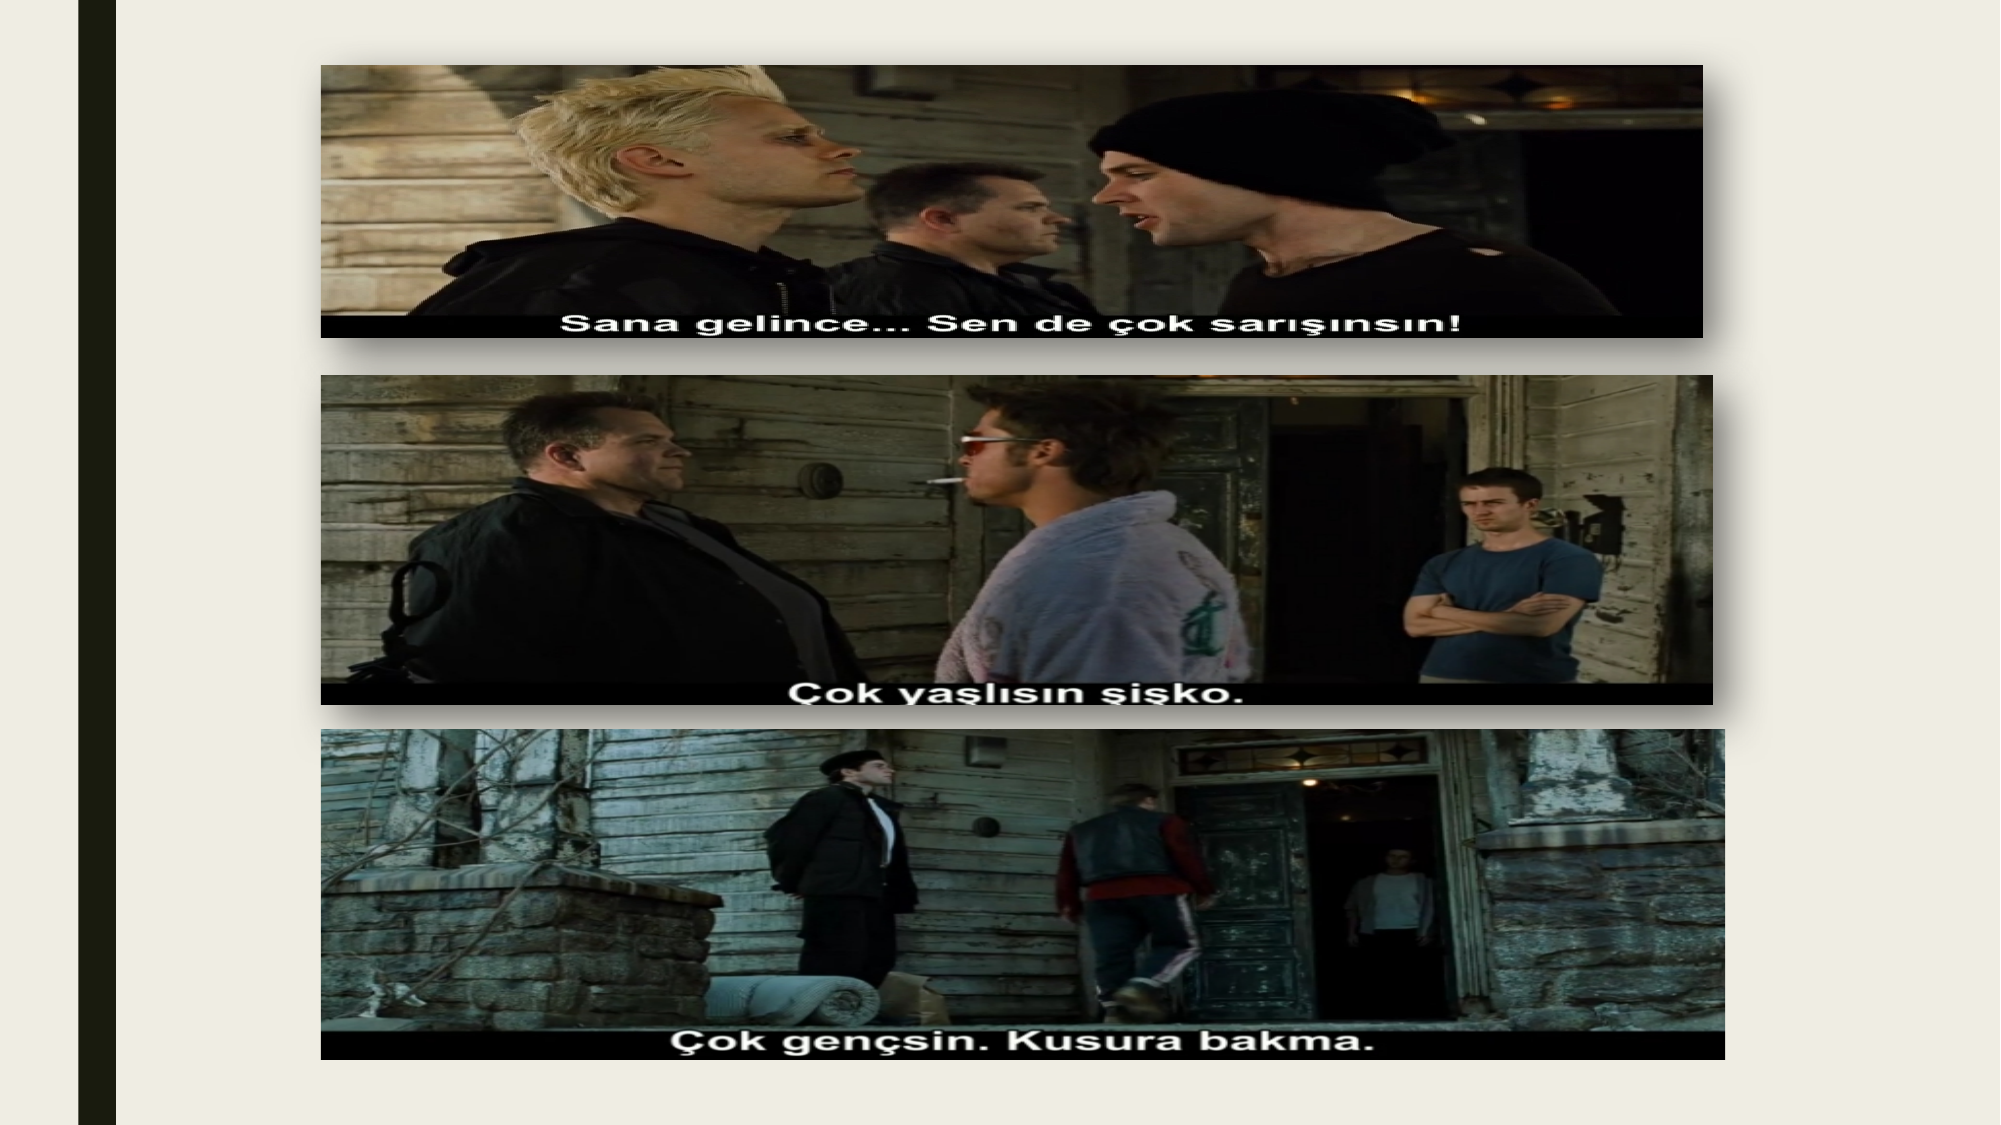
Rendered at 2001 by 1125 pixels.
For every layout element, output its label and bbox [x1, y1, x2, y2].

picture [320, 65, 1703, 338]
picture [320, 374, 1713, 705]
picture [320, 729, 1726, 1060]
